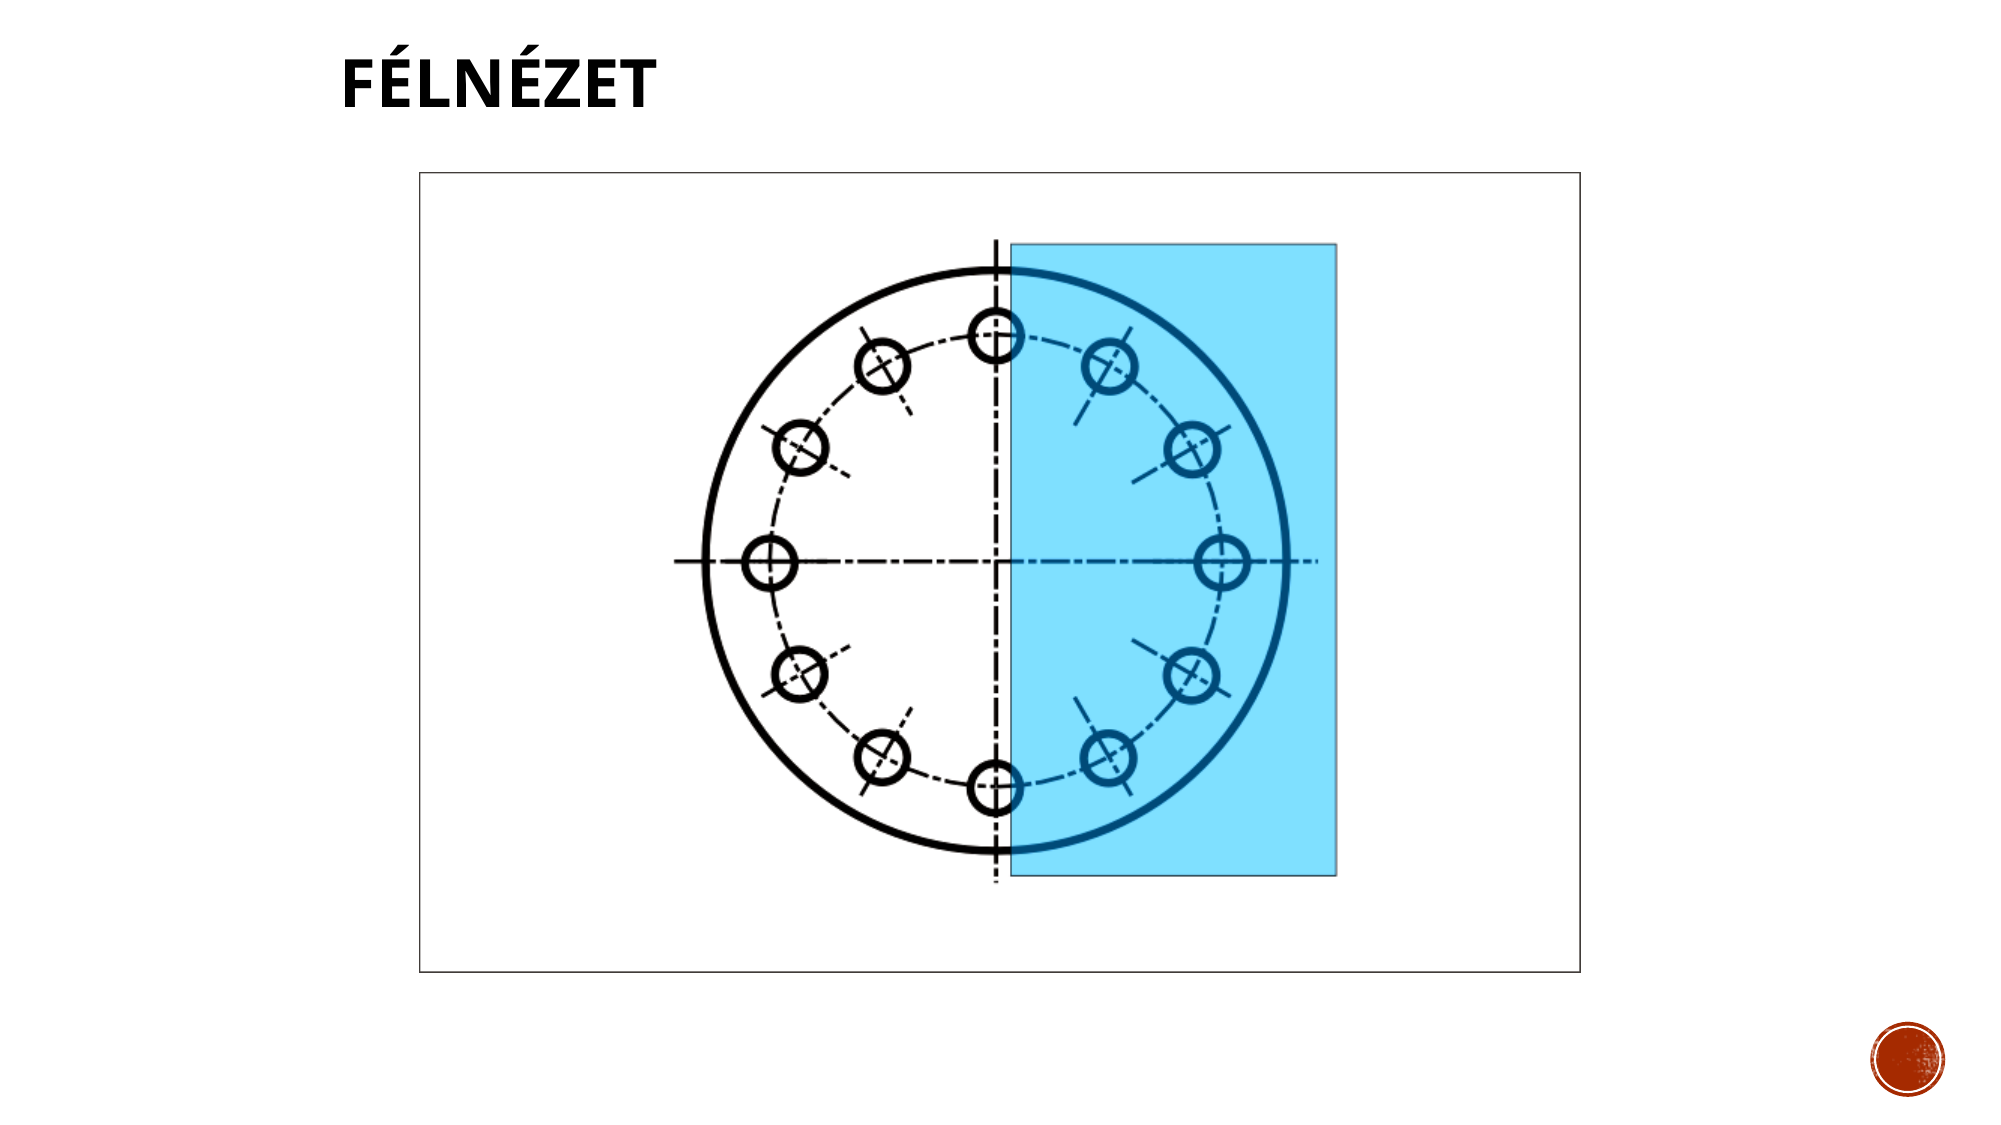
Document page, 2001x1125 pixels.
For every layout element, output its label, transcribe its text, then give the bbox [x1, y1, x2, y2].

picture [419, 172, 1581, 973]
title Félnézet [324, 0, 1675, 173]
